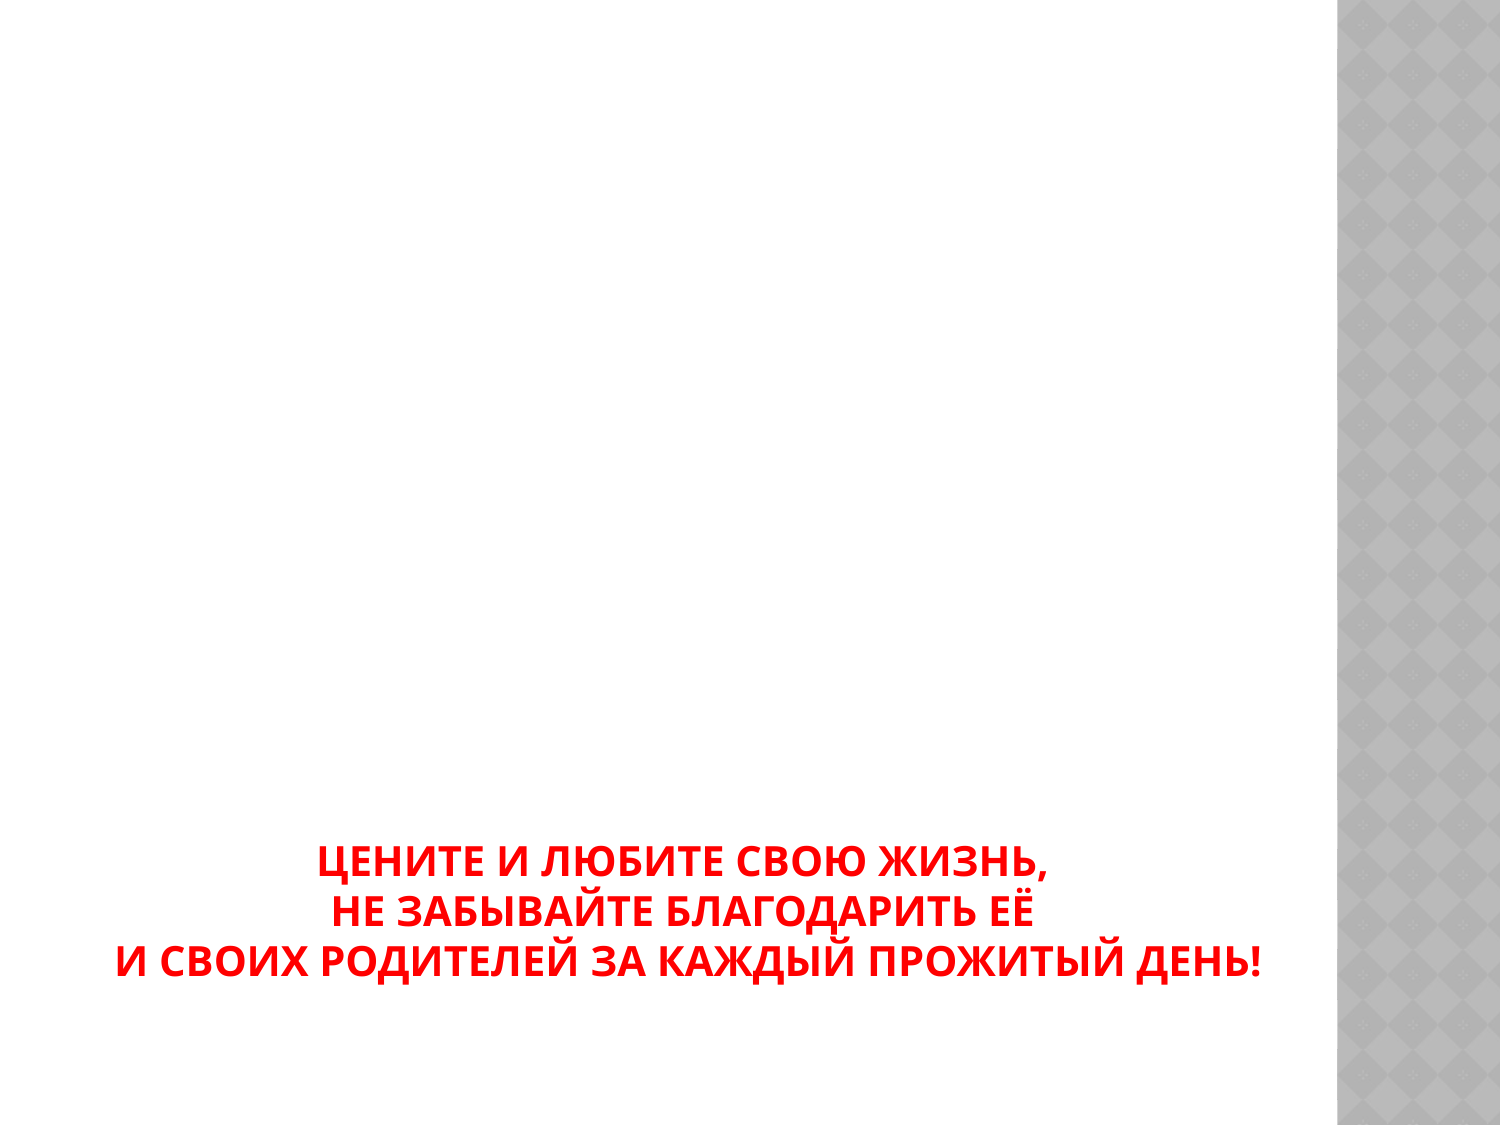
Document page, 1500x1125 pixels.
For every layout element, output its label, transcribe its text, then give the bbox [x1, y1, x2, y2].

title Цените и любите свою жизнь, не забывайте благодарить её и своих родителей за каждый прожитый день! [93, 796, 1282, 985]
